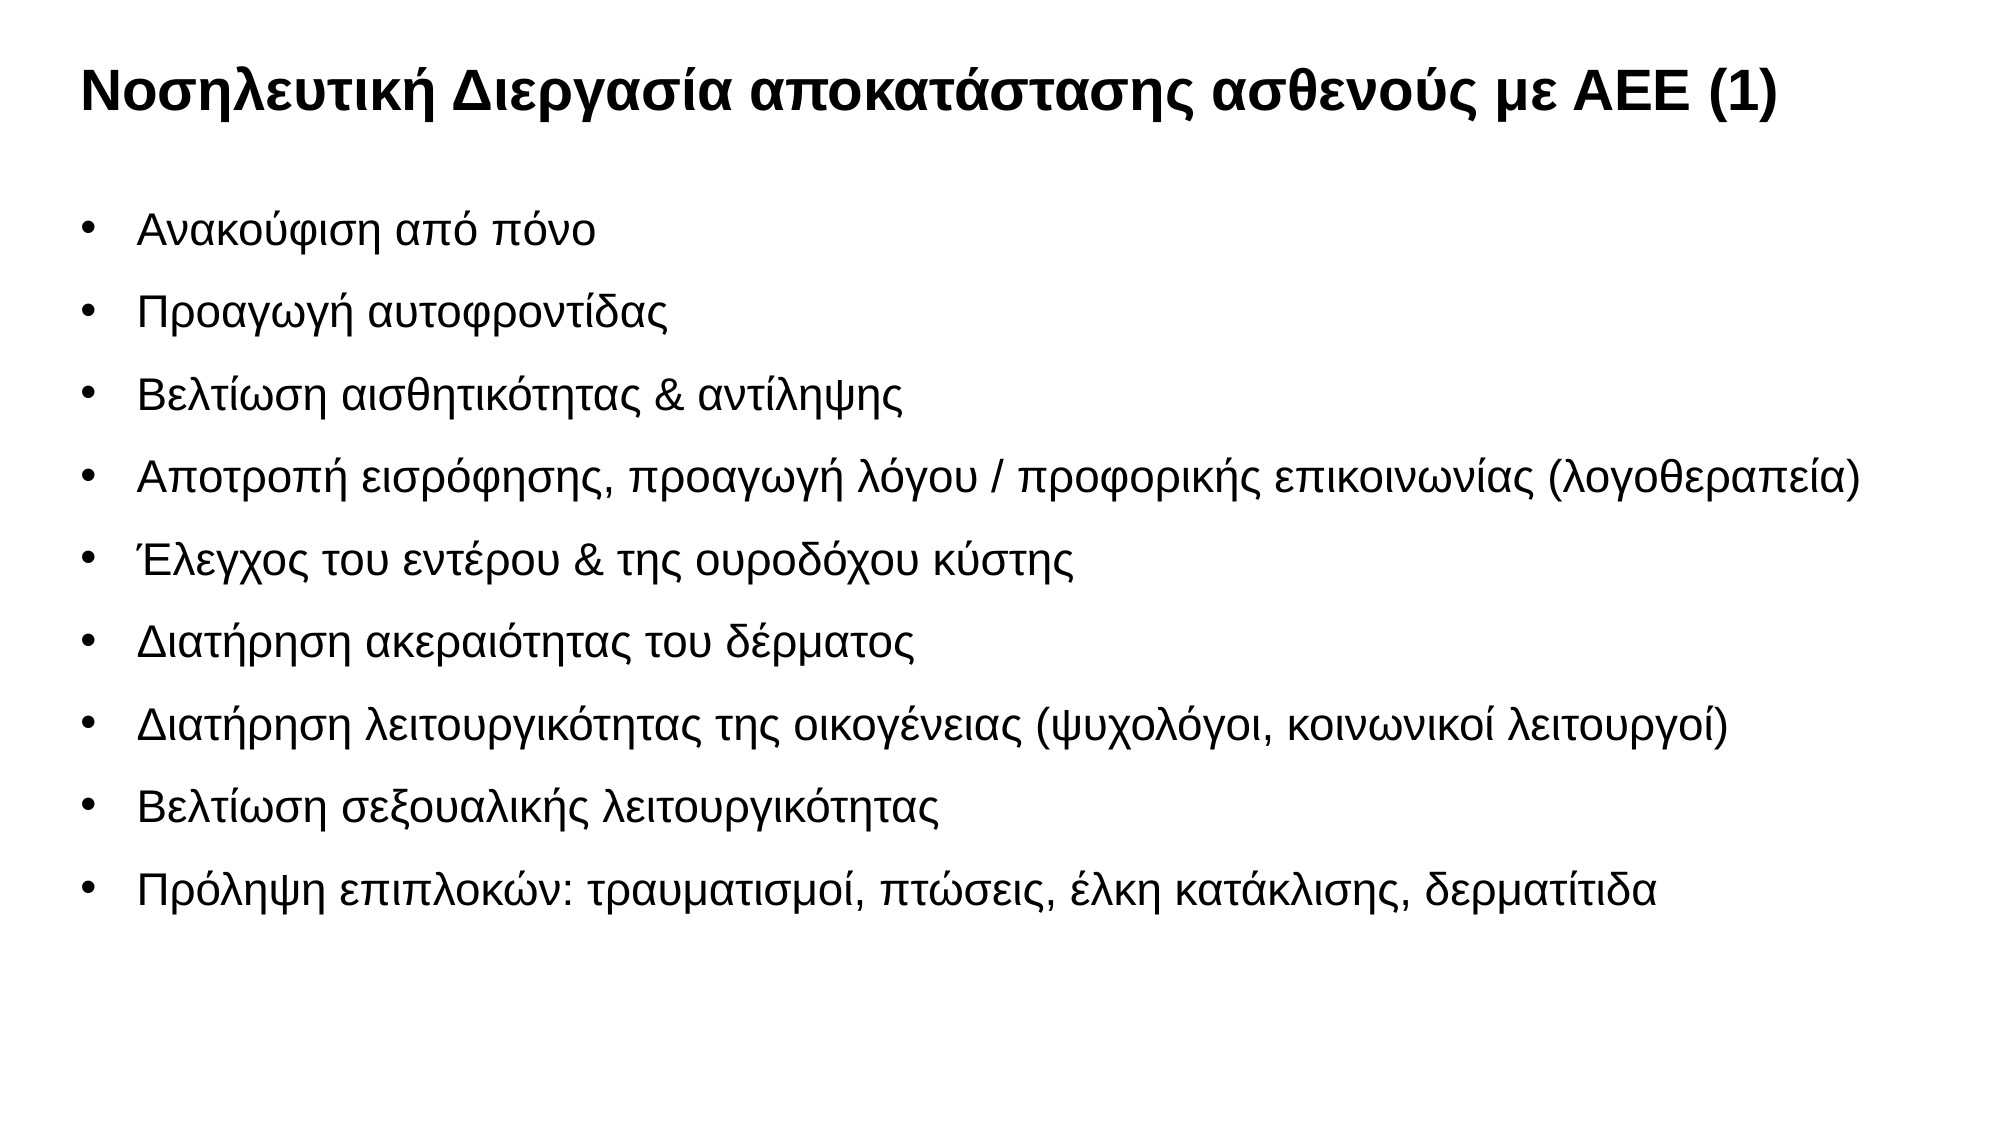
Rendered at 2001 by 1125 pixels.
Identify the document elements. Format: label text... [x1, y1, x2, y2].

text_box Νοσηλευτική Διεργασία αποκατάστασης ασθενούς με ΑΕΕ (1) Ανακούφιση από πόνο Προαγωγή αυτοφροντίδας Βελτίωση αισθητικότητας & αντίληψης Αποτροπή εισρόφησης, προαγωγή λόγου / προφορικής επικοινωνίας (λογοθεραπεία) Έλεγχος του εντέρου & της ουροδόχου κύστης Διατήρηση ακεραιότητας του δέρματος Διατήρηση λειτουργικότητας της οικογένειας (ψυχολόγοι, κοινωνικοί λειτουργοί) Βελτίωση σεξουαλικής λειτουργικότητας Πρόληψη επιπλοκών: τραυματισμοί, πτώσεις, έλκη κατάκλισης, δερματίτιδα [65, 44, 1926, 922]
